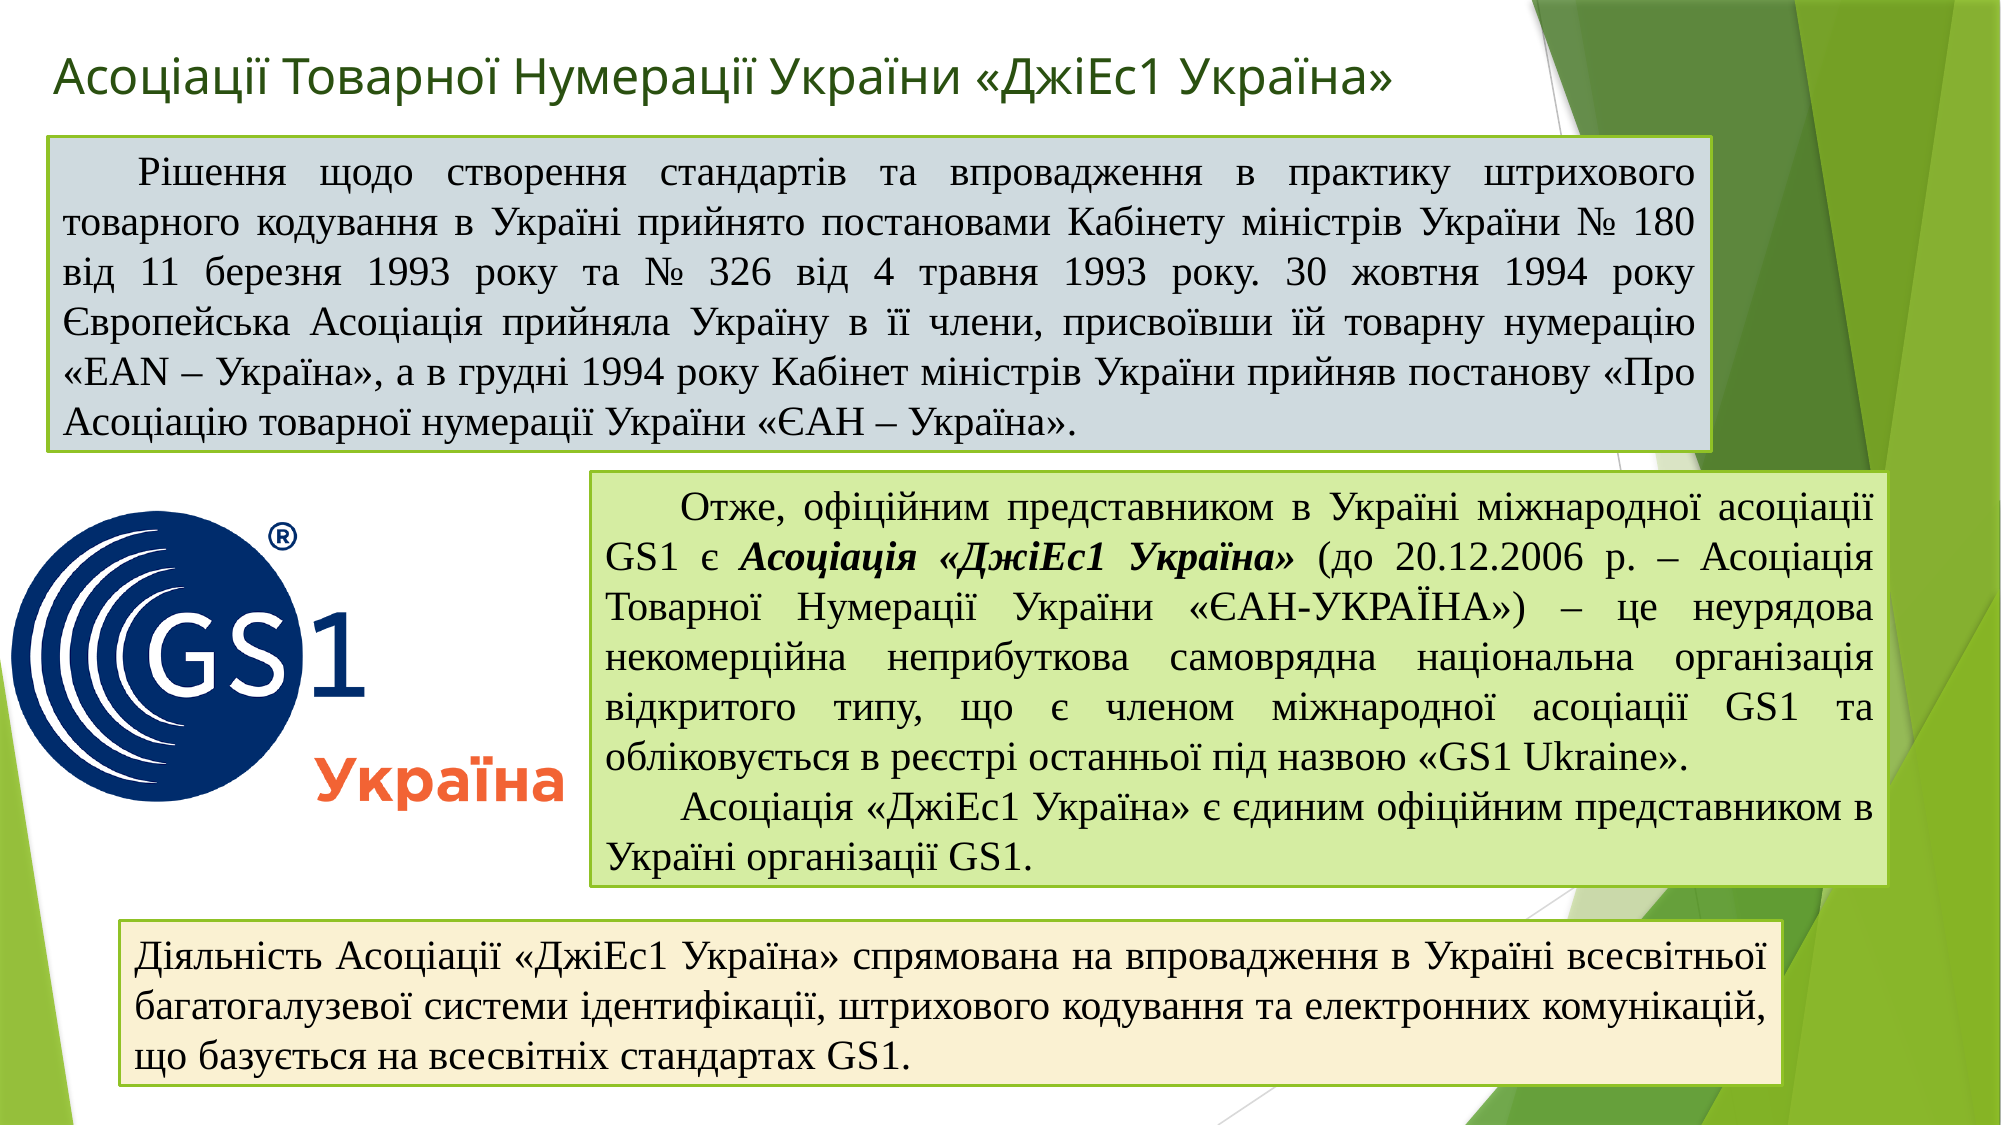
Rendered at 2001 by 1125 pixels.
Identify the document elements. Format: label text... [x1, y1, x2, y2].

title Асоціації Товарної Нумерації України «ДжіЕс1 Україна» [38, 36, 1684, 113]
text_box Отже, офіційним представником в Україні міжнародної асоціації GS1 є Асоціація «ДжіЕс1 Україна» (до 20.12.2006 р. – Асоціація Товарної Нумерації України «ЄАН-УКРАЇНА») – це неурядова некомерційна неприбуткова самоврядна національна організація відкритого типу, що є членом міжнародної асоціації GS1 та обліковується в реєстрі останньої під назвою «GS1 Ukraine». Асоціація «ДжіЕс1 Україна» є єдиним офіційним представником в Україні організації GS1. [589, 470, 1890, 888]
text_box Рішення щодо створення стандартів та впровадження в практику штрихового товарного кодування в Україні прийнято постановами Кабінету міністрів України № 180 від 11 березня 1993 року та № 326 від 4 травня 1993 року. 30 жовтня 1994 року Європейська Асоціація прийняла Україну в її члени, присвоївши їй товарну нумерацію «ЕАN – Україна», а в грудні 1994 року Кабінет міністрів України прийняв постанову «Про Асоціацію товарної нумерації України «ЄАН – Україна». [46, 135, 1713, 453]
picture [0, 505, 569, 816]
text_box Діяльність Асоціації «ДжіЕс1 Україна» спрямована на впровадження в Україні всесвітньої багатогалузевої системи ідентифікації, штрихового кодування та електронних комунікацій, що базується на всесвітніх стандартах GS1. [118, 919, 1784, 1087]
